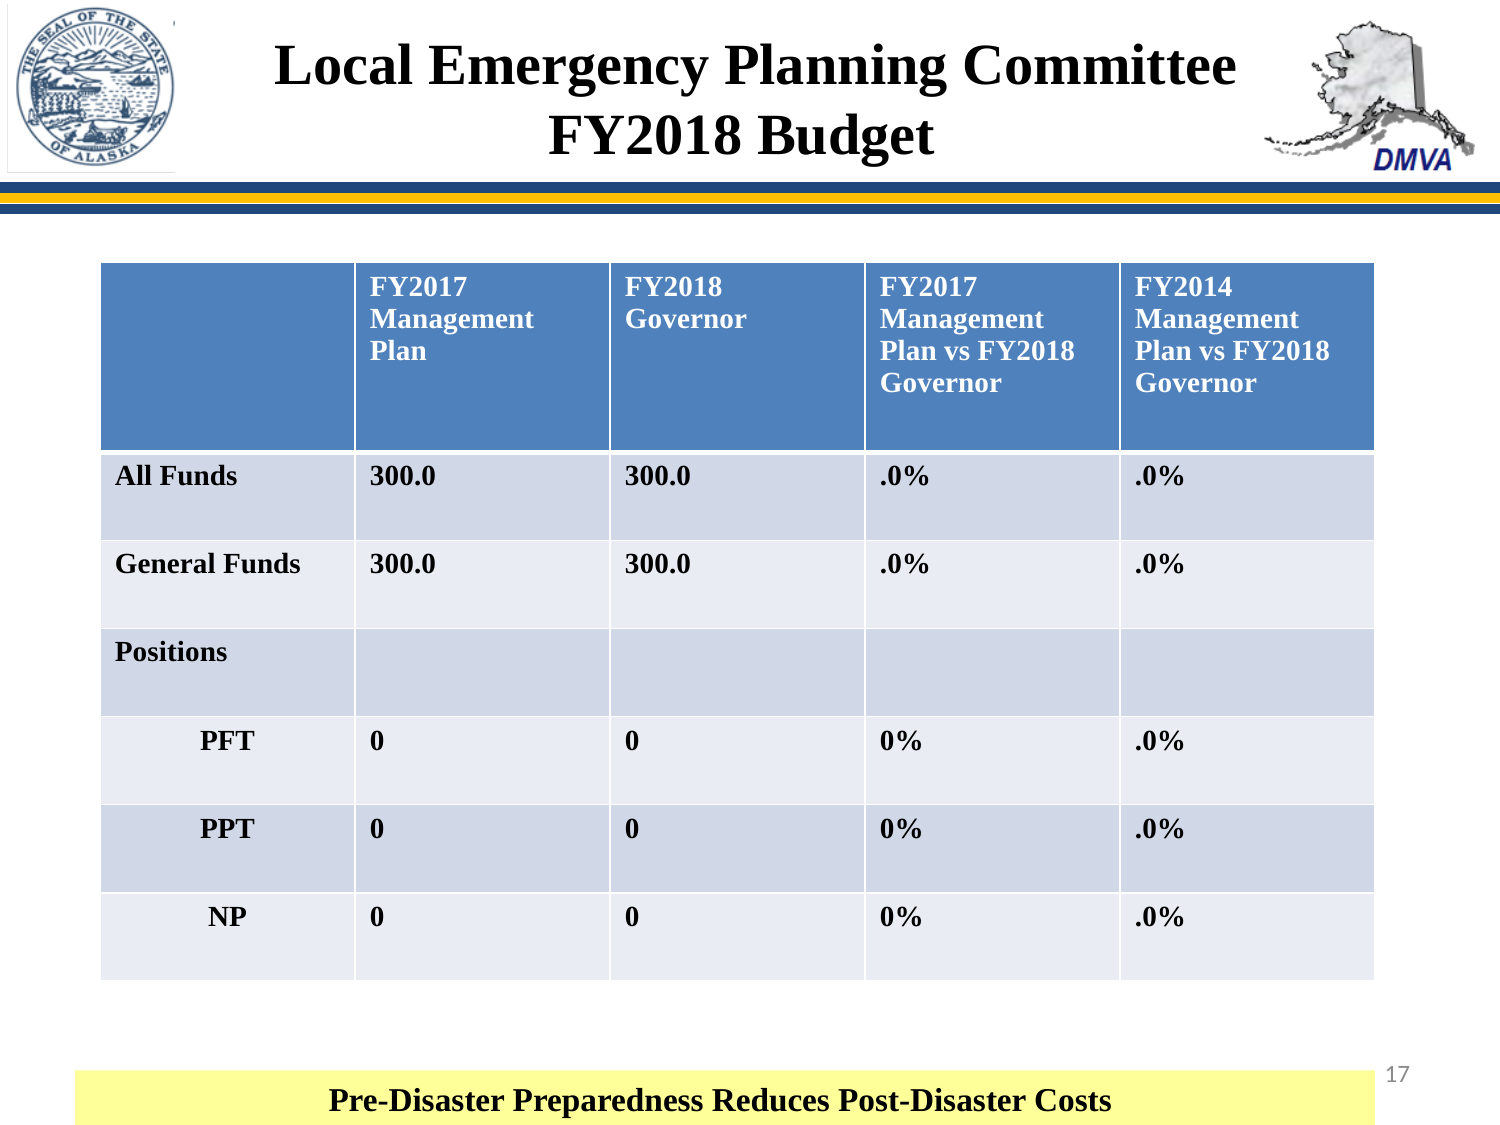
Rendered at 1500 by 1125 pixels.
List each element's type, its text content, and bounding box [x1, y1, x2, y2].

table_cell All Funds [101, 455, 354, 540]
table_cell PPT [101, 805, 354, 892]
table_cell 0 [356, 717, 609, 804]
table_header FY2018 Governor [611, 263, 864, 450]
table_cell .0% [866, 541, 1119, 628]
table_cell 0 [611, 894, 864, 980]
table_cell 300.0 [356, 455, 609, 540]
table_cell 300.0 [611, 455, 864, 540]
table_cell [1121, 629, 1374, 716]
table_cell .0% [1121, 894, 1374, 980]
table_cell .0% [866, 455, 1119, 540]
table_cell 0 [356, 805, 609, 892]
table_cell .0% [1121, 805, 1374, 892]
table_cell 0 [611, 805, 864, 892]
table_cell .0% [1121, 455, 1374, 540]
text_box Pre-Disaster Preparedness Reduces Post-Disaster Costs [75, 1070, 1375, 1125]
text_box Local Emergency Planning Committee FY2018 Budget [174, 18, 1338, 174]
table_cell General Funds [101, 541, 354, 628]
table_cell [356, 629, 609, 716]
table_header FY2014 Management Plan vs FY2018 Governor [1121, 263, 1374, 450]
table_cell 0% [866, 805, 1119, 892]
table_cell [611, 629, 864, 716]
table_header [101, 263, 354, 450]
table_cell .0% [1121, 717, 1374, 804]
table_header FY2017 Management Plan [356, 263, 609, 450]
table_cell 0% [866, 894, 1119, 980]
table_cell 0 [611, 717, 864, 804]
table_cell 300.0 [611, 541, 864, 628]
table_cell .0% [1121, 541, 1374, 628]
table_cell 300.0 [356, 541, 609, 628]
table_cell NP [101, 894, 354, 980]
table_cell 0% [866, 717, 1119, 804]
slide_number 17 [1074, 1042, 1425, 1103]
table_cell PFT [101, 717, 354, 804]
picture [6, 4, 175, 174]
table_header FY2017 Management Plan vs FY2018 Governor [866, 263, 1119, 450]
table_cell [866, 629, 1119, 716]
table_cell Positions [101, 629, 354, 716]
picture [1250, 12, 1488, 173]
table_cell 0 [356, 894, 609, 980]
